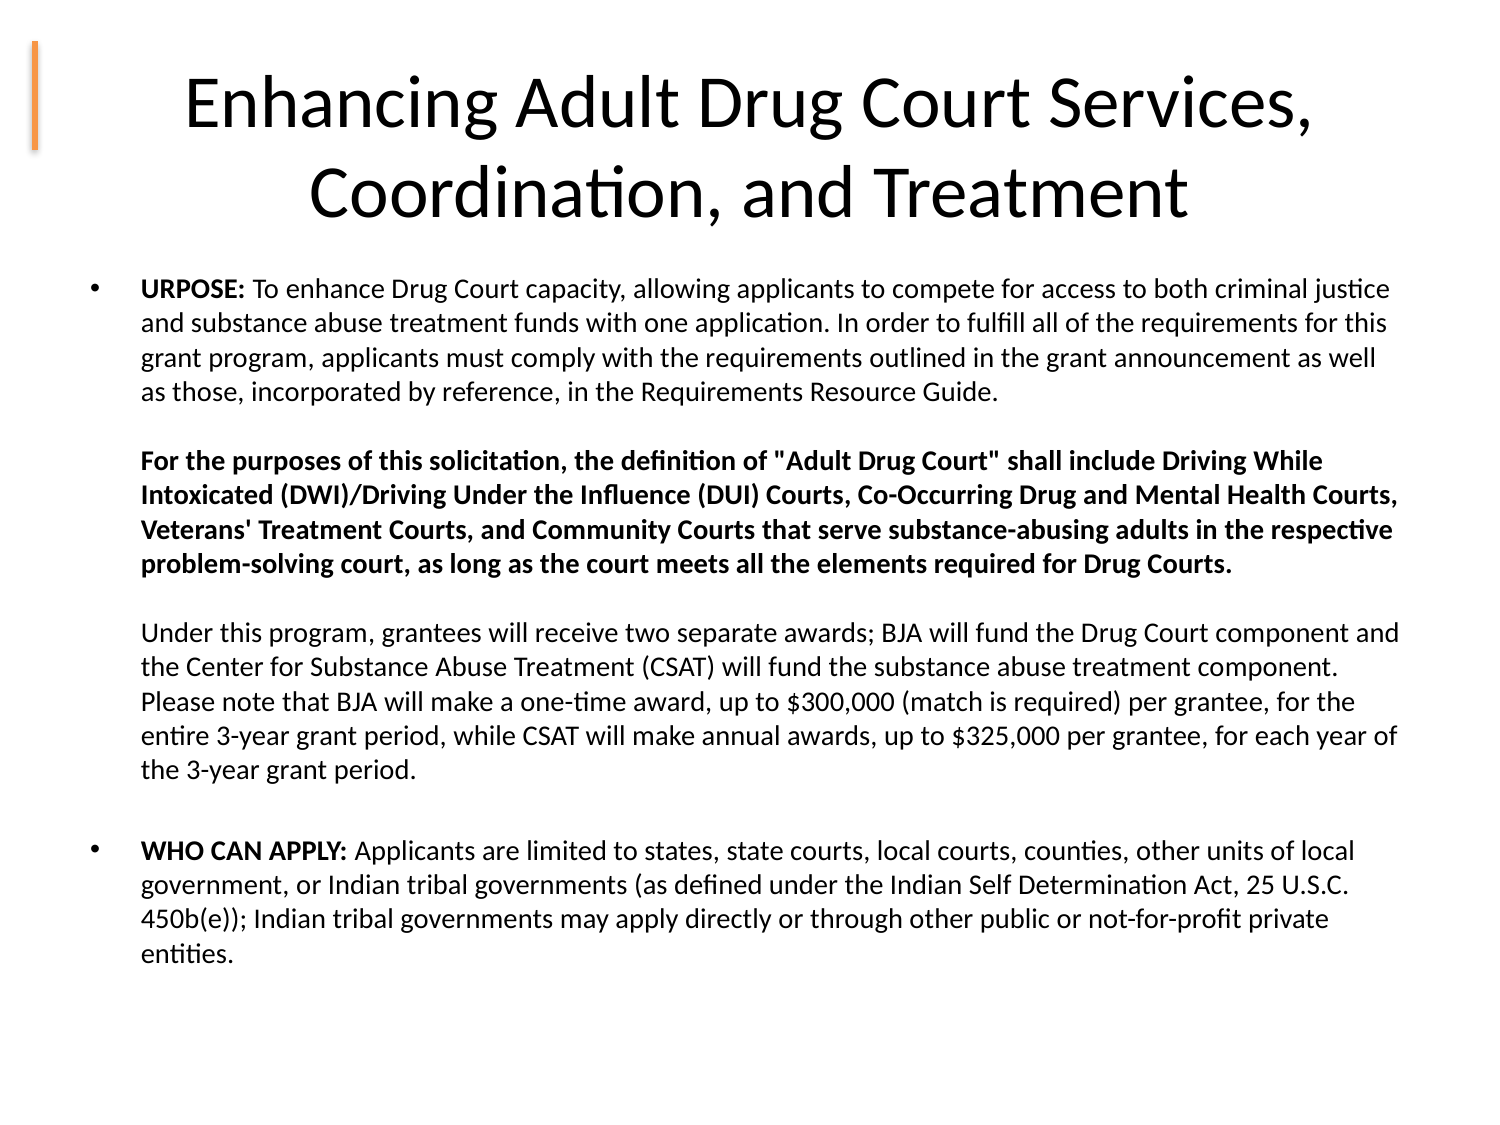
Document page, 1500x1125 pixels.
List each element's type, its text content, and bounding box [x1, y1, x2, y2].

title Enhancing Adult Drug Court Services, Coordination, and Treatment [75, 45, 1425, 233]
list URPOSE: To enhance Drug Court capacity, allowing applicants to compete for access to both criminal justice and substance abuse treatment funds with one application. In order to fulfill all of the requirements for this grant program, applicants must comply with the requirements outlined in the grant announcement as well as those, incorporated by reference, in the Requirements Resource Guide. For the purposes of this solicitation, the definition of "Adult Drug Court" shall include Driving While Intoxicated (DWI)/Driving Under the Influence (DUI) Courts, Co-Occurring Drug and Mental Health Courts, Veterans' Treatment Courts, and Community Courts that serve substance-abusing adults in the respective problem-solving court, as long as the court meets all the elements required for Drug Courts. Under this program, grantees will receive two separate awards; BJA will fund the Drug Court component and the Center for Substance Abuse Treatment (CSAT) will fund the substance abuse treatment component. Please note that BJA will make a one-time award, up to $300,000 (match is required) per grantee, for the entire 3-year grant period, while CSAT will make annual awards, up to $325,000 per grantee, for each year of the 3-year grant period. WHO CAN APPLY: Applicants are limited to states, state courts, local courts, counties, other units of local government, or Indian tribal governments (as defined under the Indian Self Determination Act, 25 U.S.C. 450b(e)); Indian tribal governments may apply directly or through other public or not-for-profit private entities. [75, 262, 1425, 1005]
